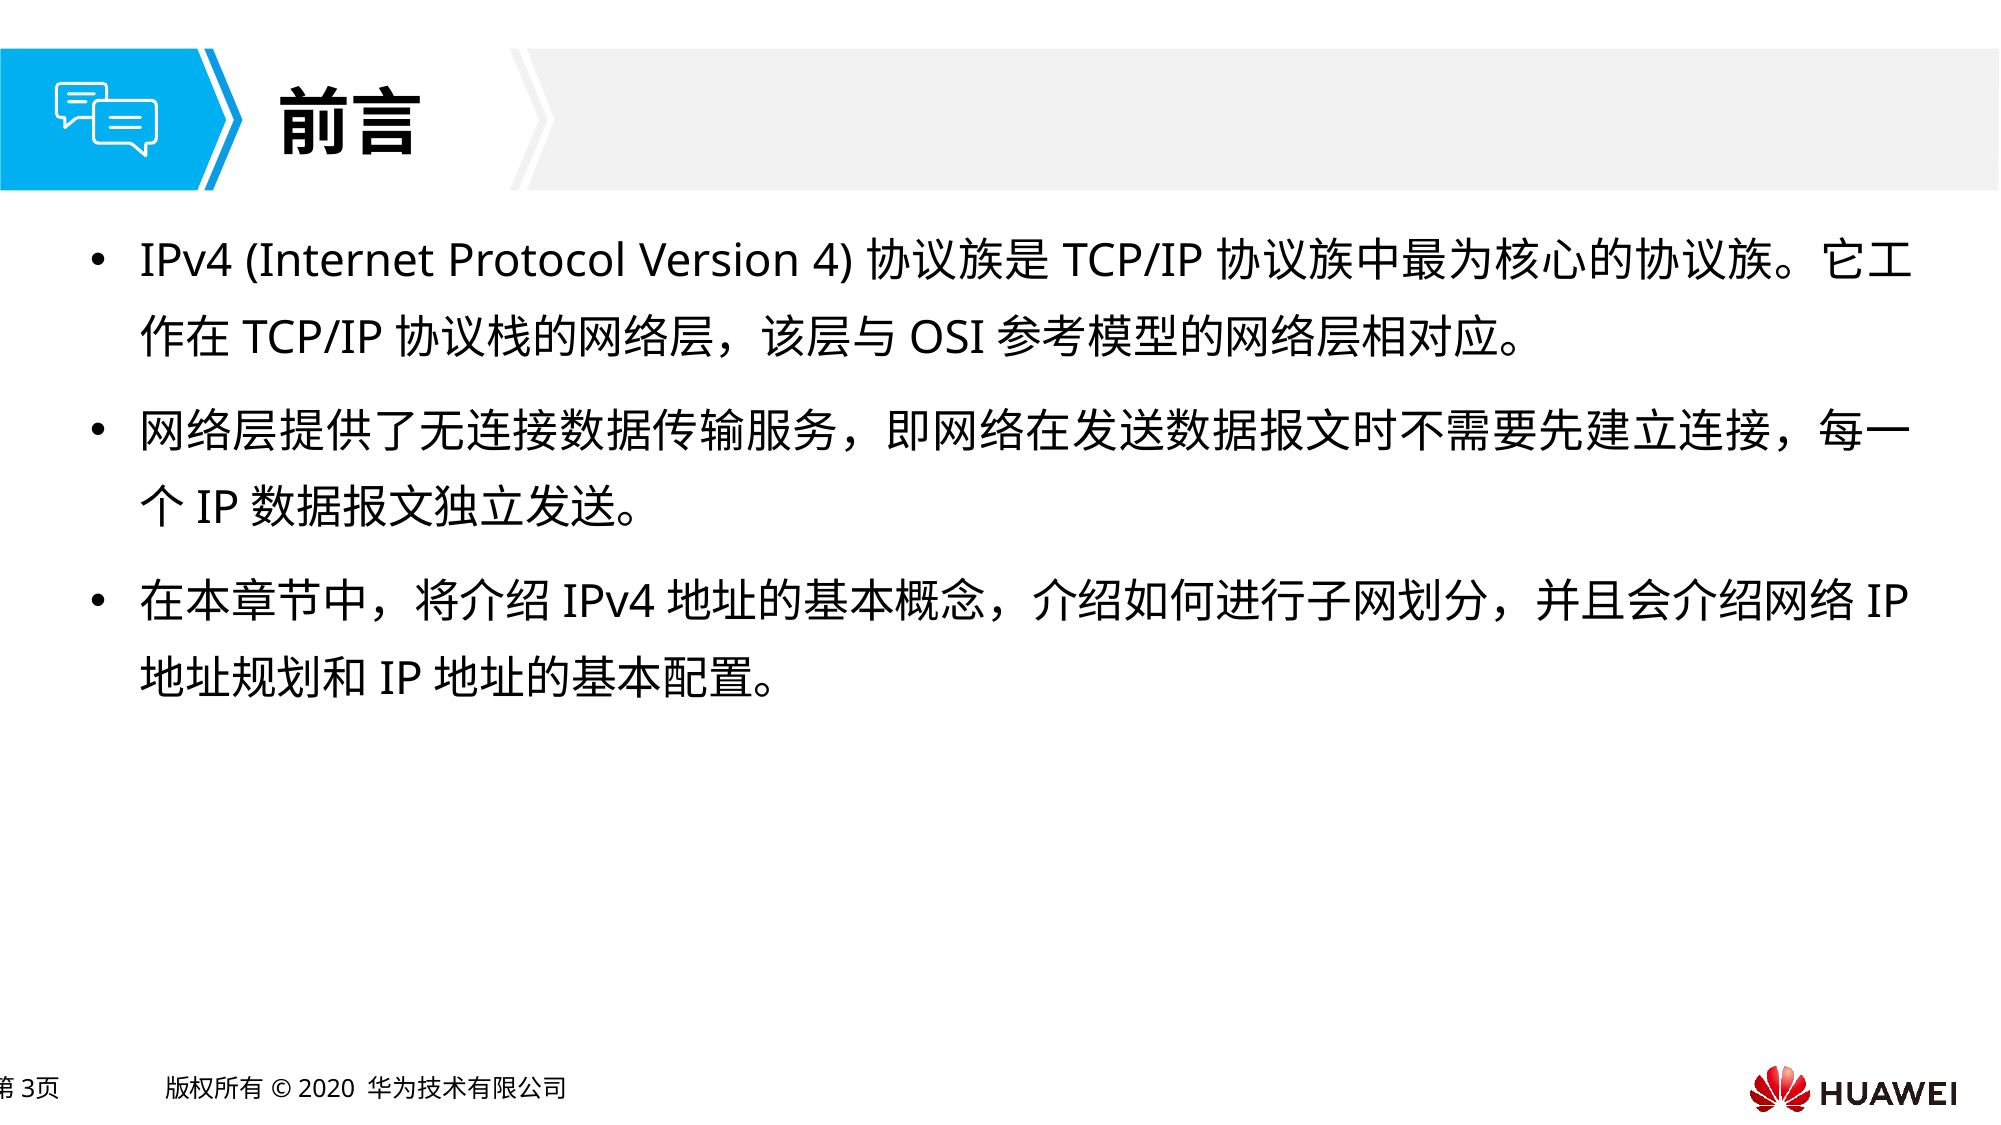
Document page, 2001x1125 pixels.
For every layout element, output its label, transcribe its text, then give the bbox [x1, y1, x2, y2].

picture [1750, 1066, 1956, 1112]
list IPv4 (Internet Protocol Version 4)协议族是TCP/IP协议族中最为核心的协议族。它工作在TCP/IP协议栈的网络层，该层与OSI参考模型的网络层相对应。 网络层提供了无连接数据传输服务，即网络在发送数据报文时不需要先建立连接，每一个IP数据报文独立发送。 在本章节中，将介绍IPv4地址的基本概念，介绍如何进行子网划分，并且会介绍网络IP地址规划和IP地址的基本配置。 [76, 202, 1927, 971]
